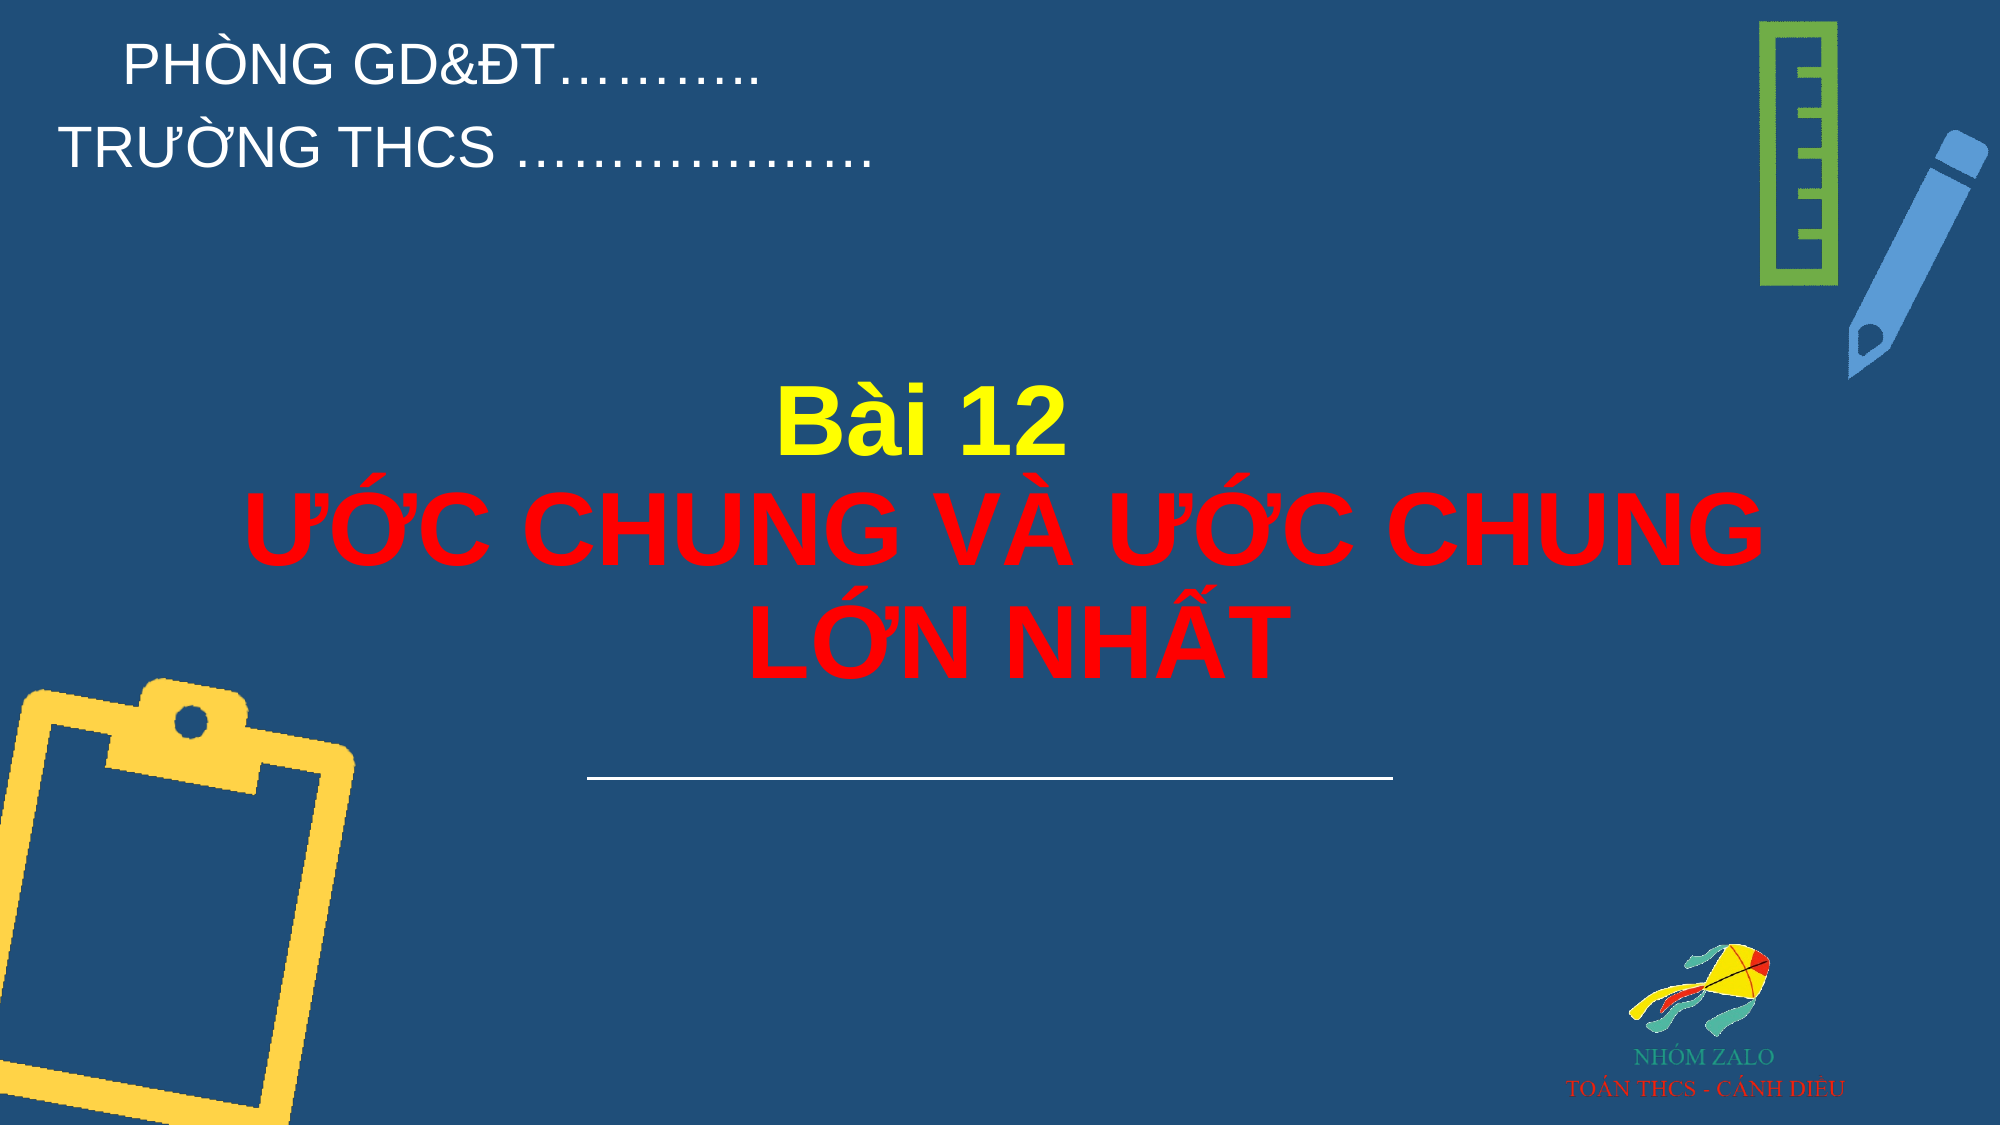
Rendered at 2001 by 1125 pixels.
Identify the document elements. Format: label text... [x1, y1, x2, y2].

title ƯỚC CHUNG VÀ ƯỚC CHUNG LỚN NHẤT [39, 381, 2000, 709]
text_box PHÒNG GD&ĐT……….. TRƯỜNG THCS ………….…… [42, 26, 1543, 298]
text_box Bài 12 [760, 348, 1870, 483]
picture [0, 604, 464, 1125]
picture [1616, 0, 2000, 394]
picture [1543, 892, 1887, 1125]
